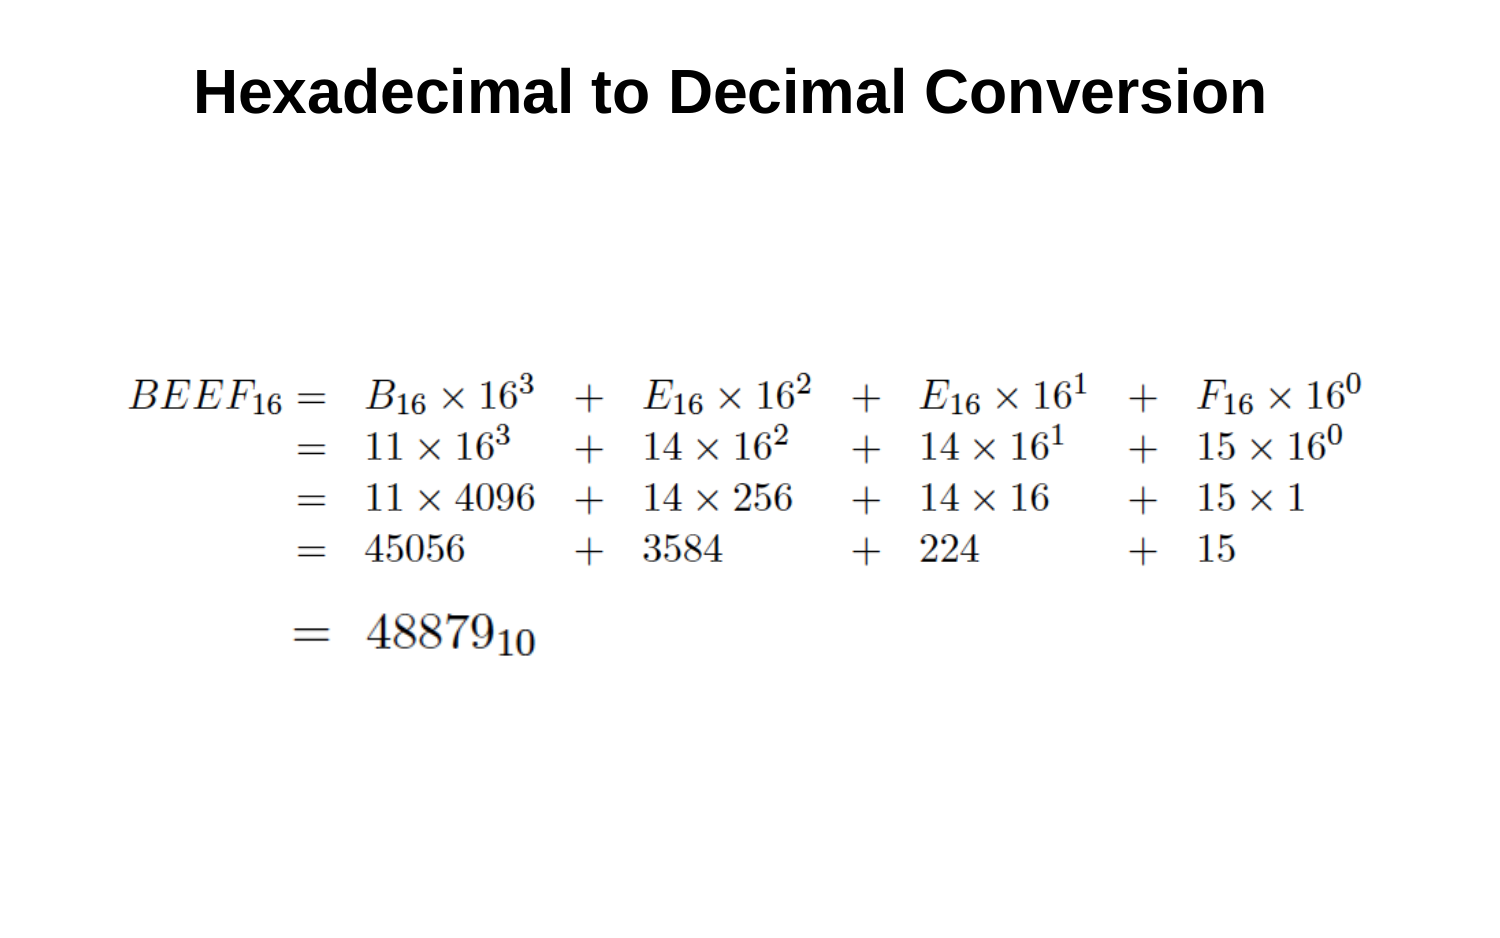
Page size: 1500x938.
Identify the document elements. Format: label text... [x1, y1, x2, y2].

picture [124, 362, 1376, 573]
picture [280, 603, 348, 657]
title Hexadecimal to Decimal Conversion [0, 41, 1463, 136]
picture [353, 593, 539, 671]
